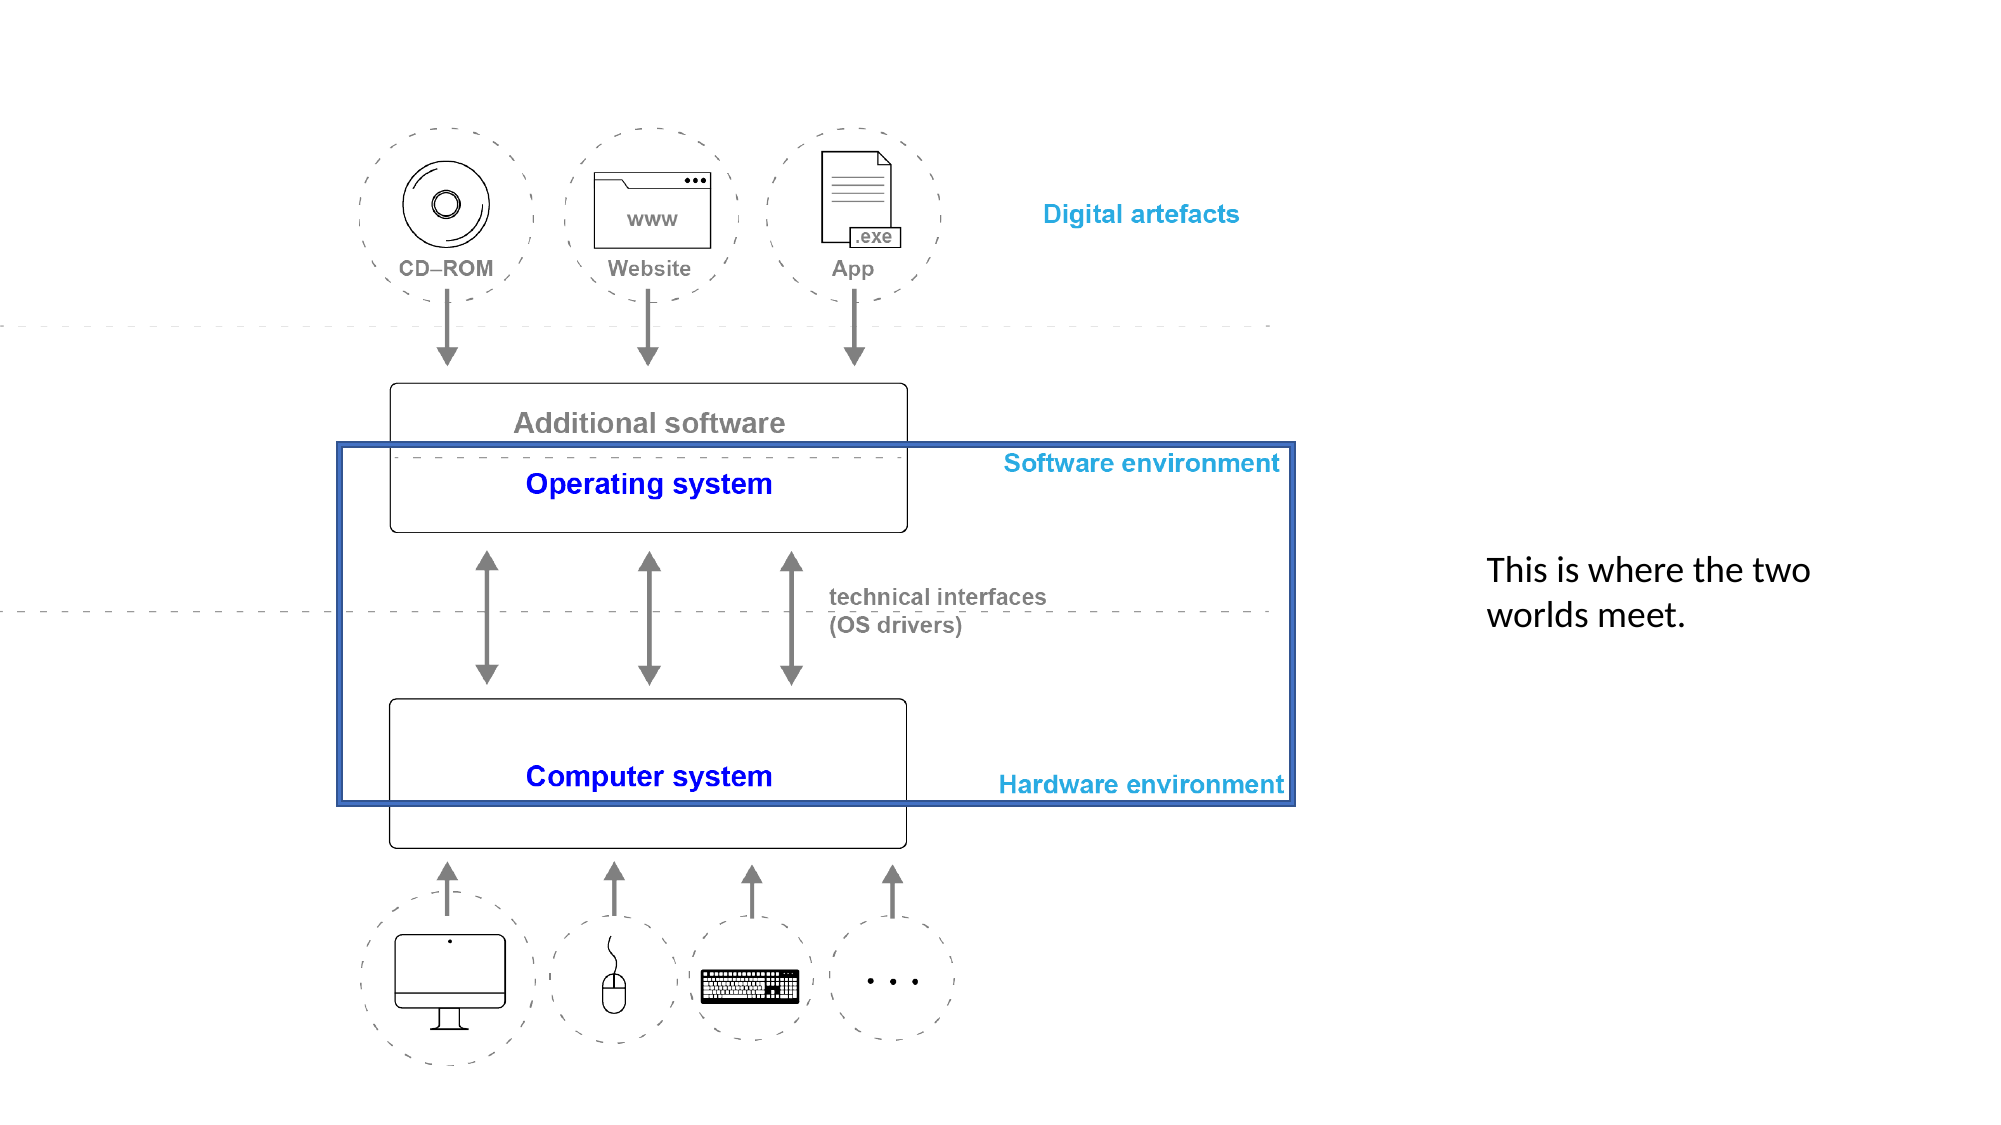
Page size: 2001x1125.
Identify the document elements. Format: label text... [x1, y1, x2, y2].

text_box This is where the two worlds meet. [1471, 537, 1906, 733]
picture [0, 0, 1403, 1125]
